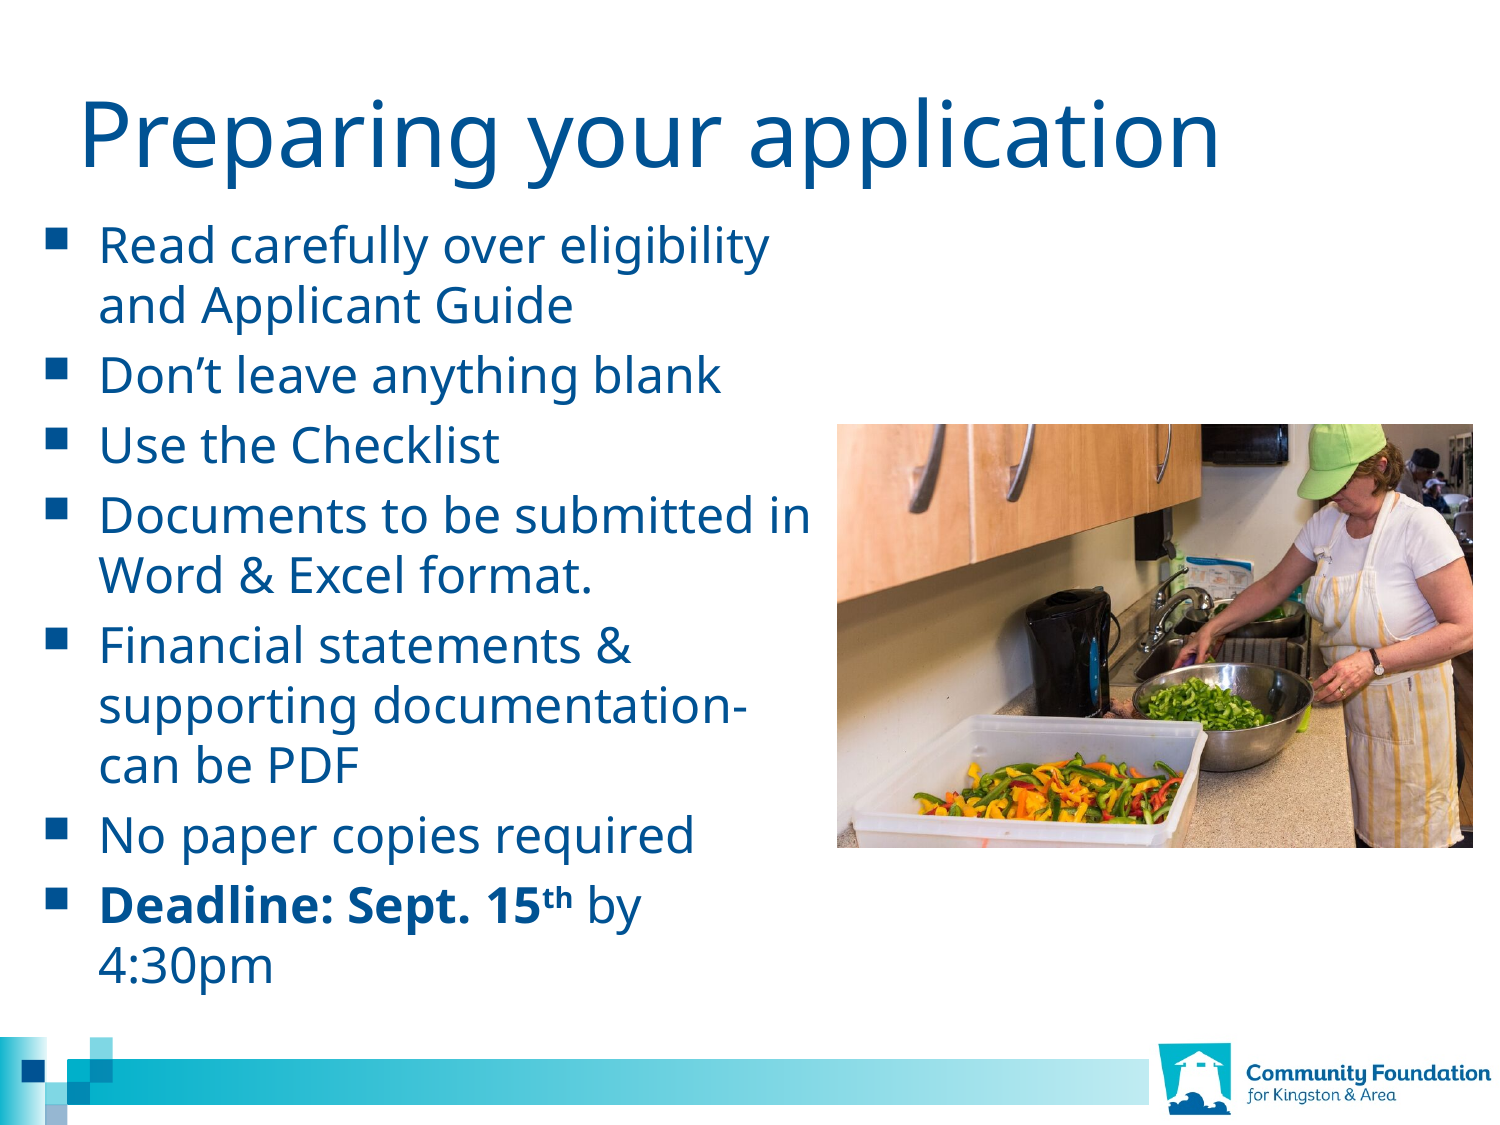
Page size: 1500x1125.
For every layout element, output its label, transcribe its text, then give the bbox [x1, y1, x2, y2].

picture [1149, 1033, 1500, 1125]
list Read carefully over eligibility and Applicant Guide Don’t leave anything blank Use the Checklist Documents to be submitted in Word & Excel format. Financial statements & supporting documentation-can be PDF No paper copies required Deadline: Sept. 15th by 4:30pm [27, 206, 838, 1025]
title Preparing your application [62, 18, 1413, 244]
picture [837, 424, 1473, 848]
